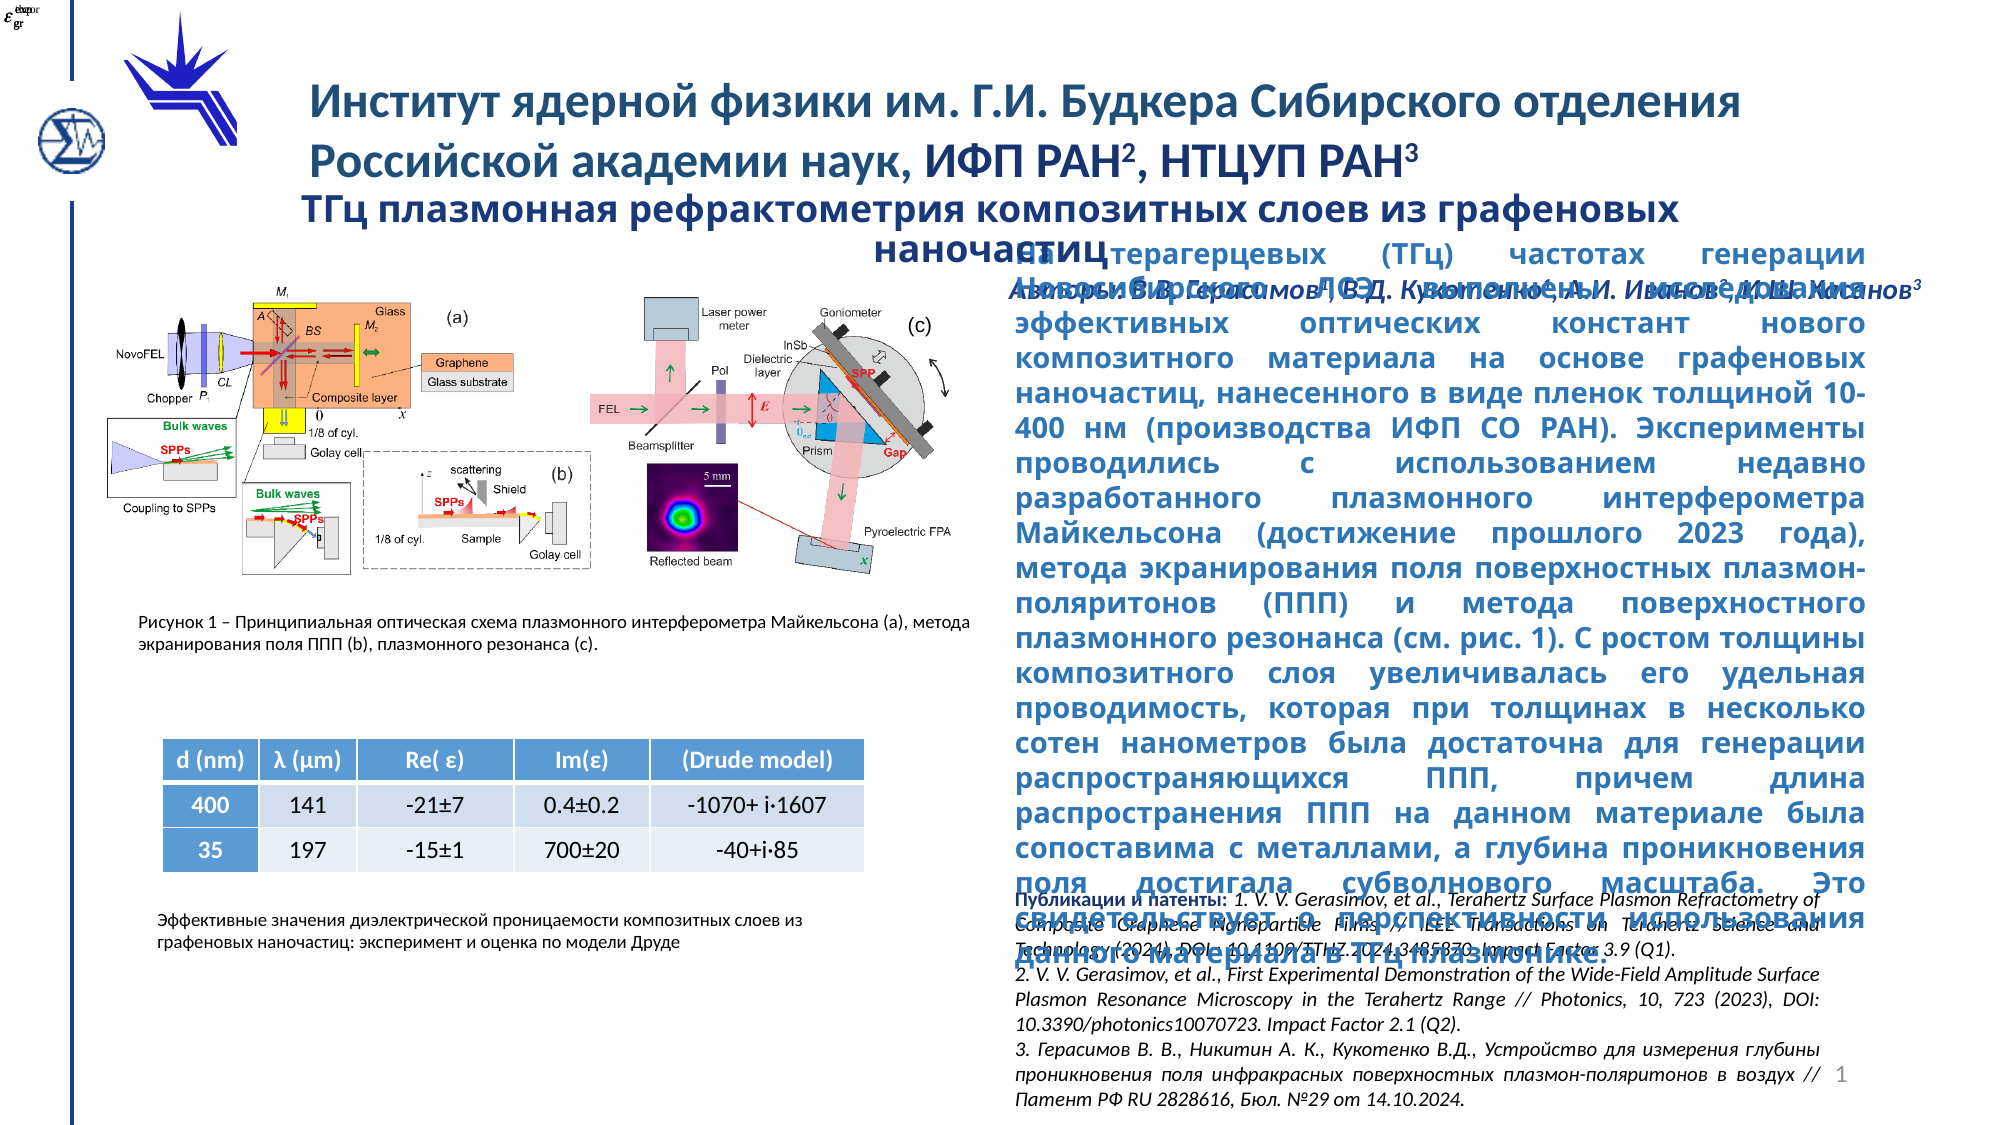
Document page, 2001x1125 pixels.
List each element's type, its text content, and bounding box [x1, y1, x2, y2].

picture [38, 108, 105, 174]
table_cell 35 [163, 828, 258, 872]
slide_number 1 [1836, 1042, 1863, 1103]
picture [123, 9, 237, 146]
table_cell 400 [163, 785, 258, 827]
table_header Im(ε) [515, 739, 649, 780]
table_header Re( ε) [358, 739, 513, 780]
table_header λ (µm) [260, 739, 356, 780]
text_box Рисунок 1 – Принципиальная оптическая схема плазмонного интерферометра Майкельсона (a), метода экранирования поля ППП (b), плазмонного резонанса (c). [123, 601, 1000, 662]
text_box [0, 0, 31, 31]
table_cell -1070+ i·1607 [651, 785, 864, 827]
picture [107, 287, 951, 575]
table_cell 700±20 [515, 828, 649, 872]
text_box На терагерцевых (ТГц) частотах генерации Новосибирского ЛСЭ выполнены исследования эффективных оптических констант нового композитного материала на основе графеновых наночастиц, нанесенного в виде пленок толщиной 10-400 нм (производства ИФП СО РАН). Эксперименты проводились с использованием недавно разработанного плазмонного интерферометра Майкельсона (достижение прошлого 2023 года), метода экранирования поля поверхностных плазмон-поляритонов (ППП) и метода поверхностного плазмонного резонанса (см. рис. 1). С ростом толщины композитного слоя увеличивалась его удельная проводимость, которая при толщинах в несколько сотен нанометров была достаточна для генерации распространяющихся ППП, причем длина распространения ППП на данном материале была сопоставима с металлами, а глубина проникновения поля достигала субволнового масштаба. Это свидетельствует о перспективности использования данного материала в ТГц плазмонике. [999, 304, 1882, 900]
table_header (Drude model) [651, 739, 864, 780]
table_cell -21±7 [358, 785, 513, 827]
text_box Авторы: В.В. Герасимов1, В.Д. Кукотенко1, А.И. Иванов2, И.Ш. Хасанов3 [1806, 262, 1980, 313]
text_box Эффективные значения диэлектрической проницаемости композитных слоев из графеновых наночастиц: эксперимент и оценка по модели Друде [142, 899, 893, 960]
table_cell -40+i·85 [651, 828, 864, 872]
text_box Институт ядерной физики им. Г.И. Будкера Сибирского отделения Российской академии наук, ИФП РАН2, НТЦУП РАН3 [294, 40, 1979, 215]
table_cell 0.4±0.2 [515, 785, 649, 827]
table_header d (nm) [163, 739, 258, 780]
title ТГц плазмонная рефрактометрия композитных слоев из графеновых наночастиц [175, 129, 1806, 332]
table_cell 197 [260, 828, 356, 872]
table_cell -15±1 [358, 828, 513, 872]
text_box Публикации и патенты: 1. V. V. Gerasimov, et al., Terahertz Surface Plasmon Refractometry of Composite Graphene Nanoparticle Films // IEEE Transactions on Terahertz Science and Technology (2024), DOI:: 10.1109/TTHZ.2024.3485870. Impact Factor 3.9 (Q1). 2. V. V. Gerasimov, et al., First Experimental Demonstration of the Wide-Field Amplitude Surface Plasmon Resonance Microscopy in the Terahertz Range // Photonics, 10, 723 (2023), DOI: 10.3390/photonics10070723. Impact Factor 2.1 (Q2). 3. Герасимов В. В., Никитин А. К., Кукотенко В.Д., Устройство для измерения глубины проникновения поля инфракрасных поверхностных плазмон-поляритонов в воздух // Патент РФ RU 2828616, Бюл. №29 от 14.10.2024. [999, 900, 1836, 1119]
table_cell 141 [260, 785, 356, 827]
